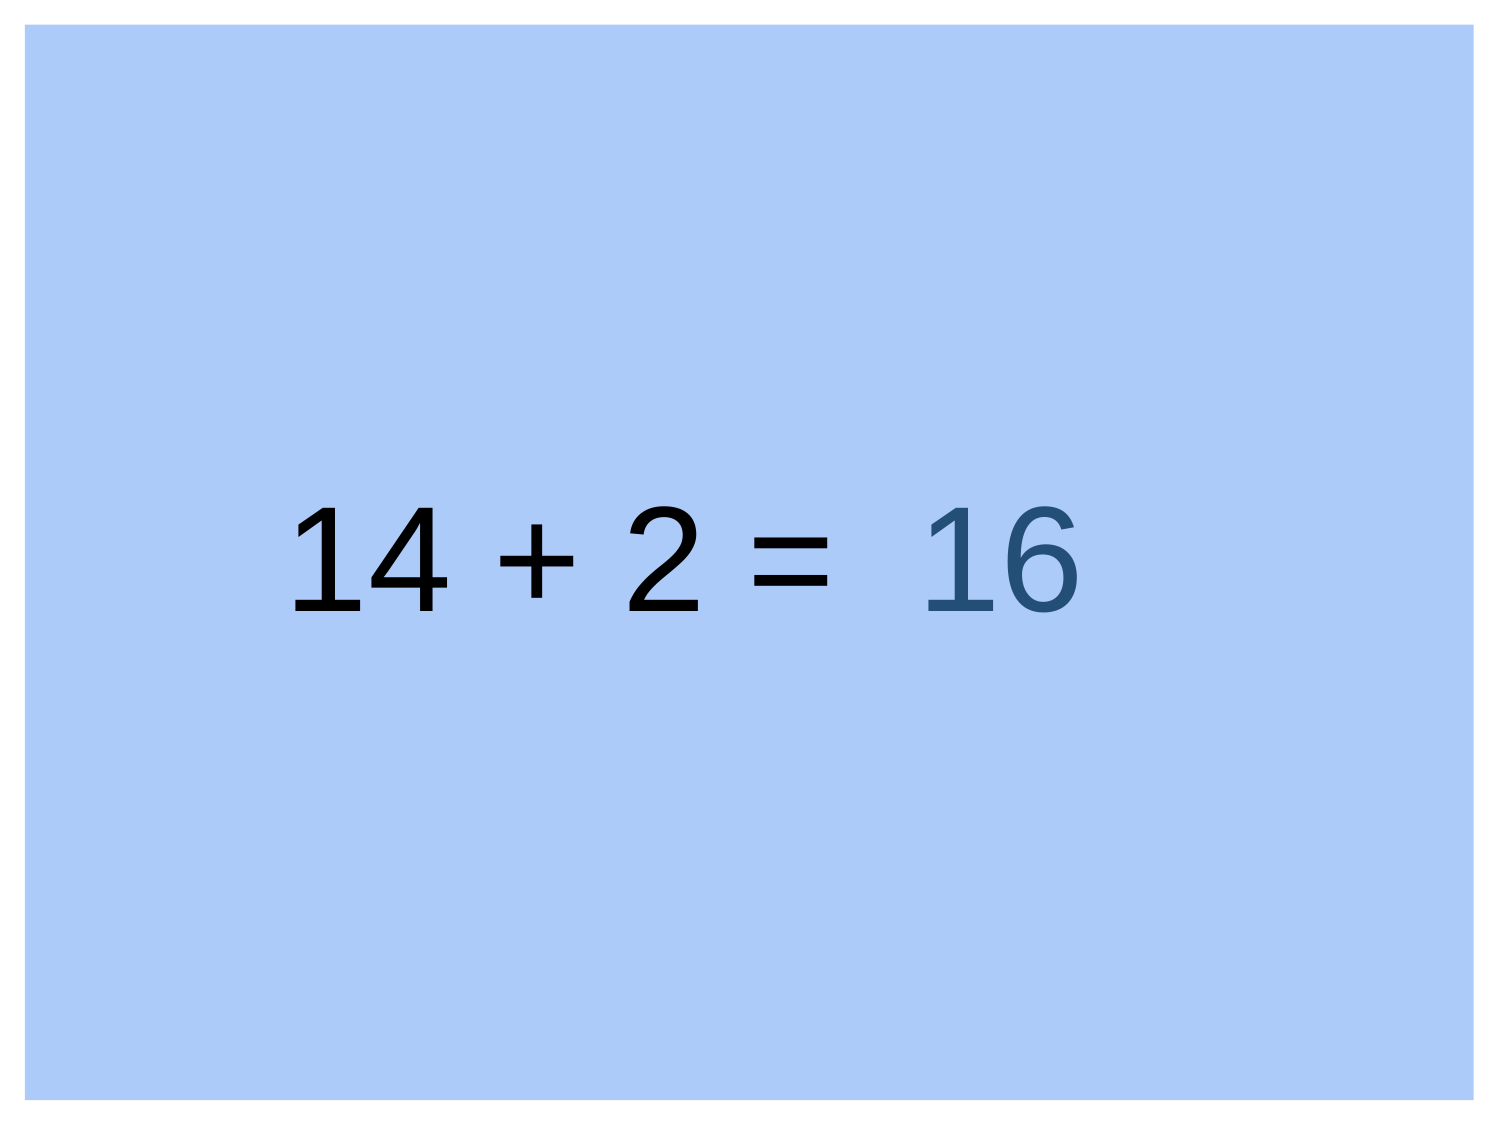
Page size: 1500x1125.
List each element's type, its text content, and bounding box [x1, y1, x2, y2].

text_box 16 [902, 454, 1100, 649]
text_box 14 + 2 = [270, 454, 893, 649]
